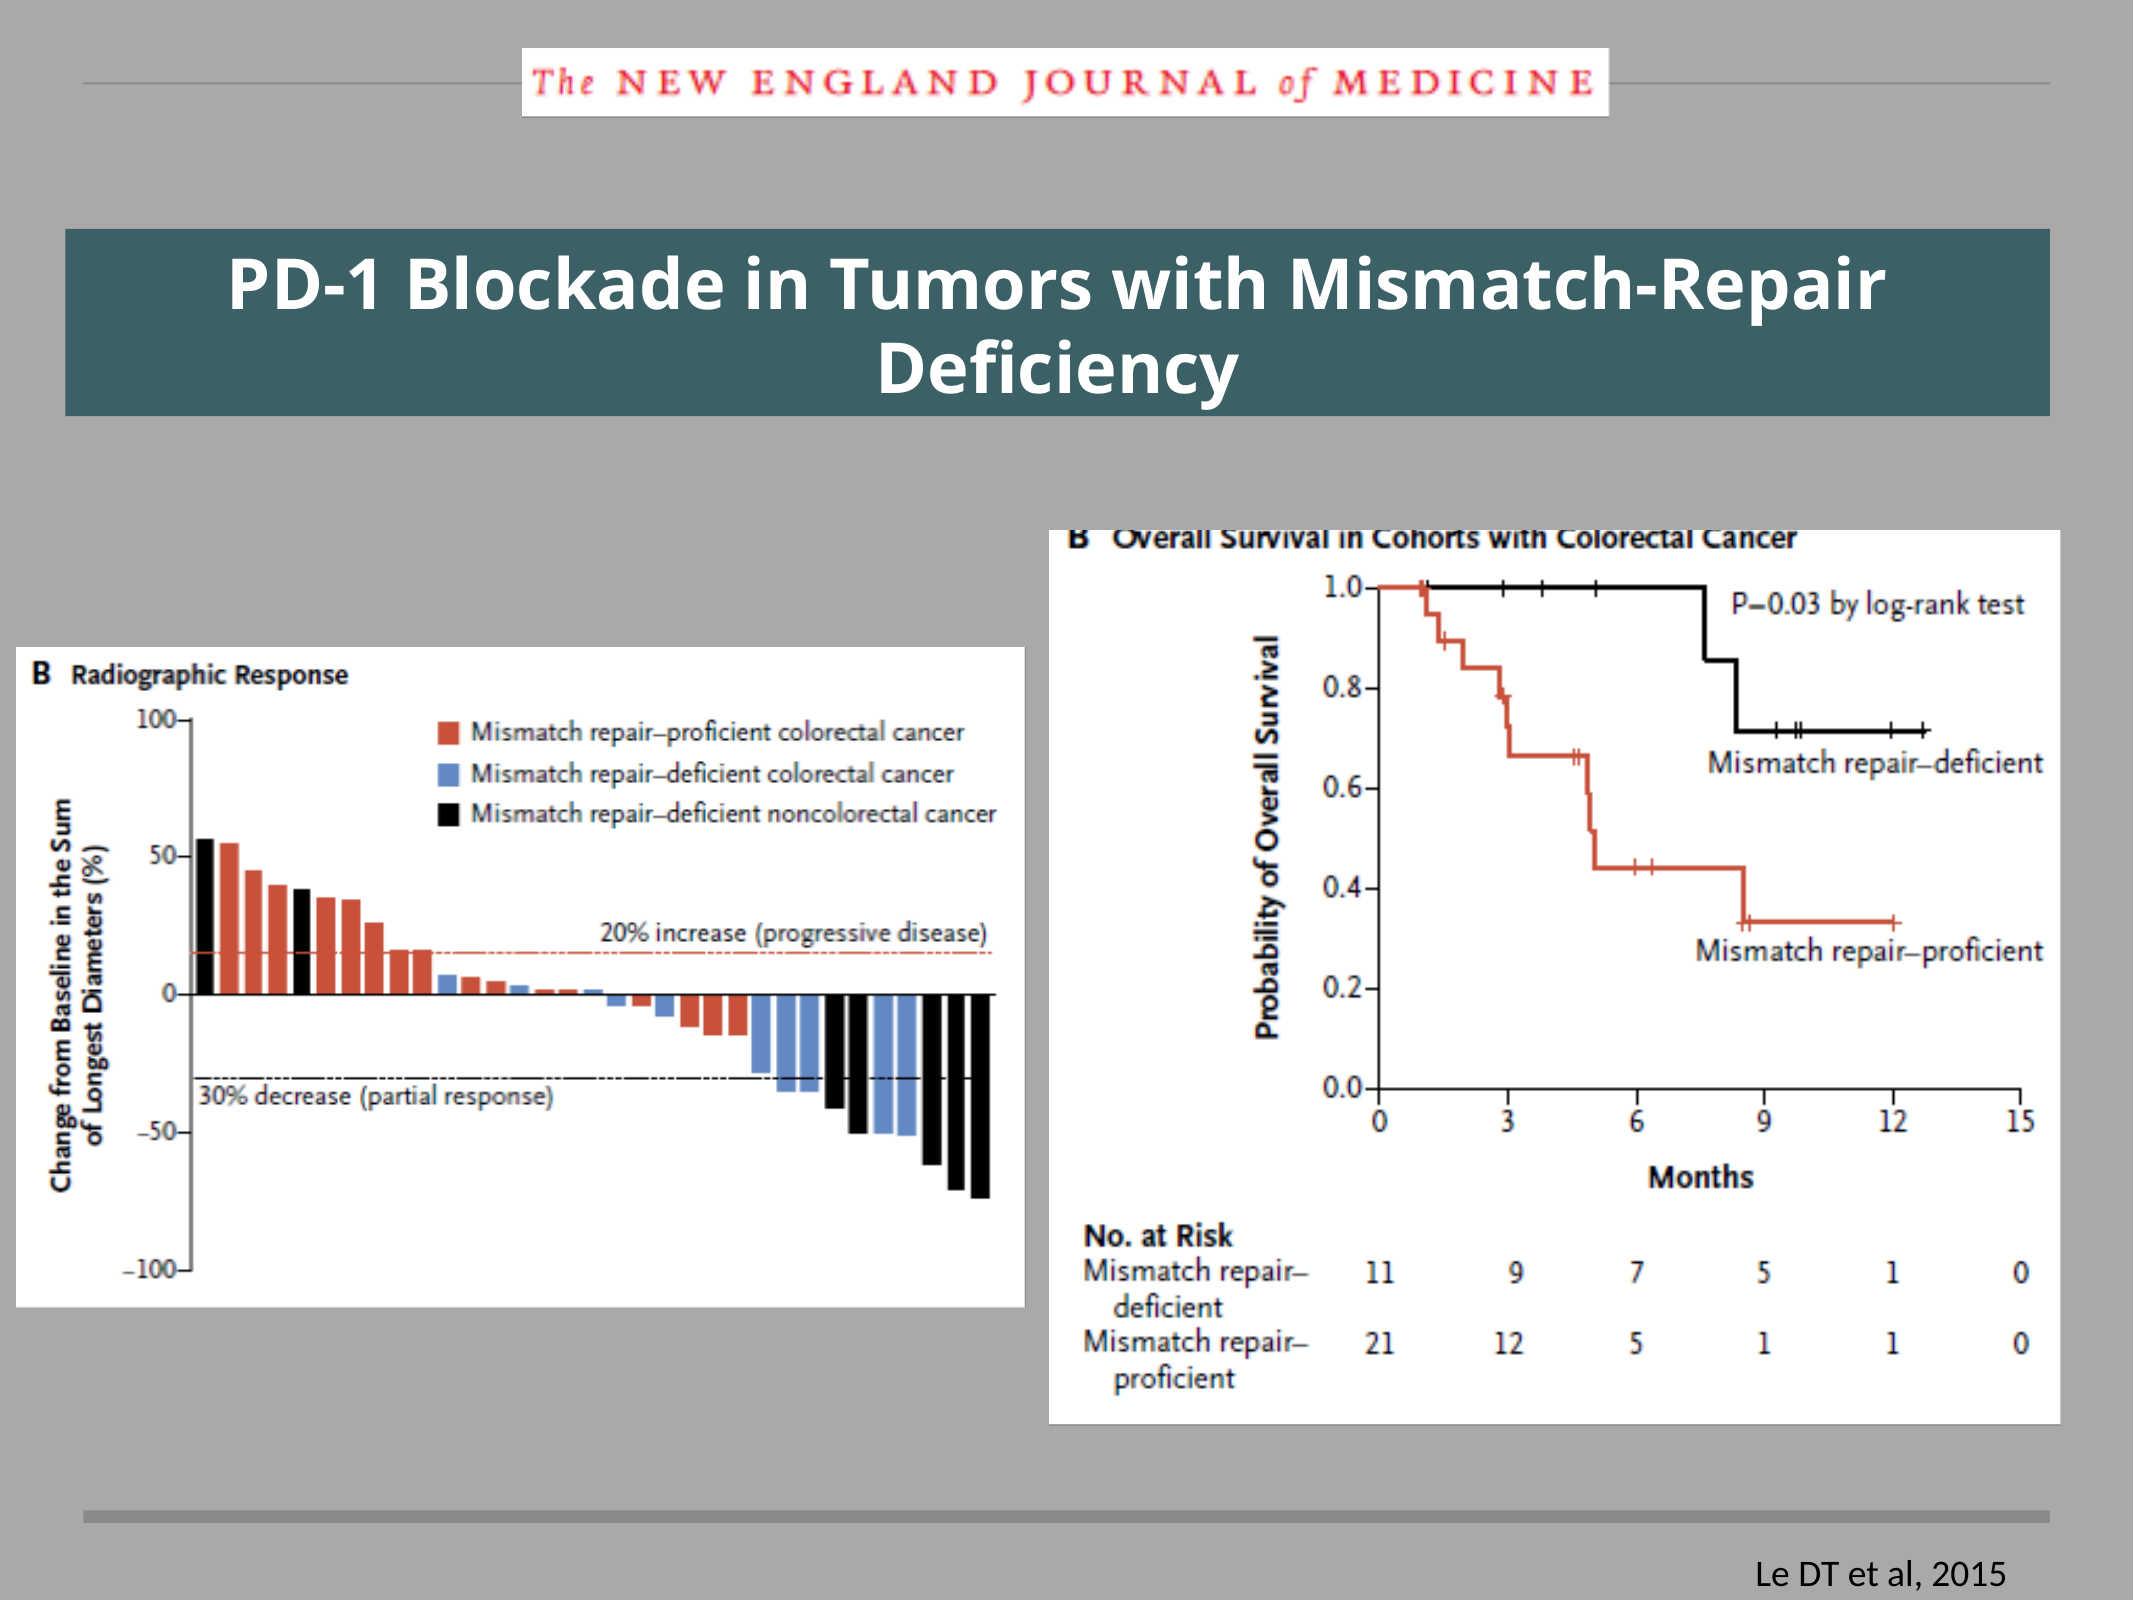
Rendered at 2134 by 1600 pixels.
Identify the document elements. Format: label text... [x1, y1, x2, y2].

picture [522, 48, 1614, 121]
text_box Le DT et al, 2015 [1747, 1541, 2134, 1600]
picture [1048, 529, 2061, 1428]
picture [16, 647, 1029, 1310]
text_box PD-1 Blockade in Tumors with Mismatch-Repair Deficiency [65, 228, 2050, 417]
